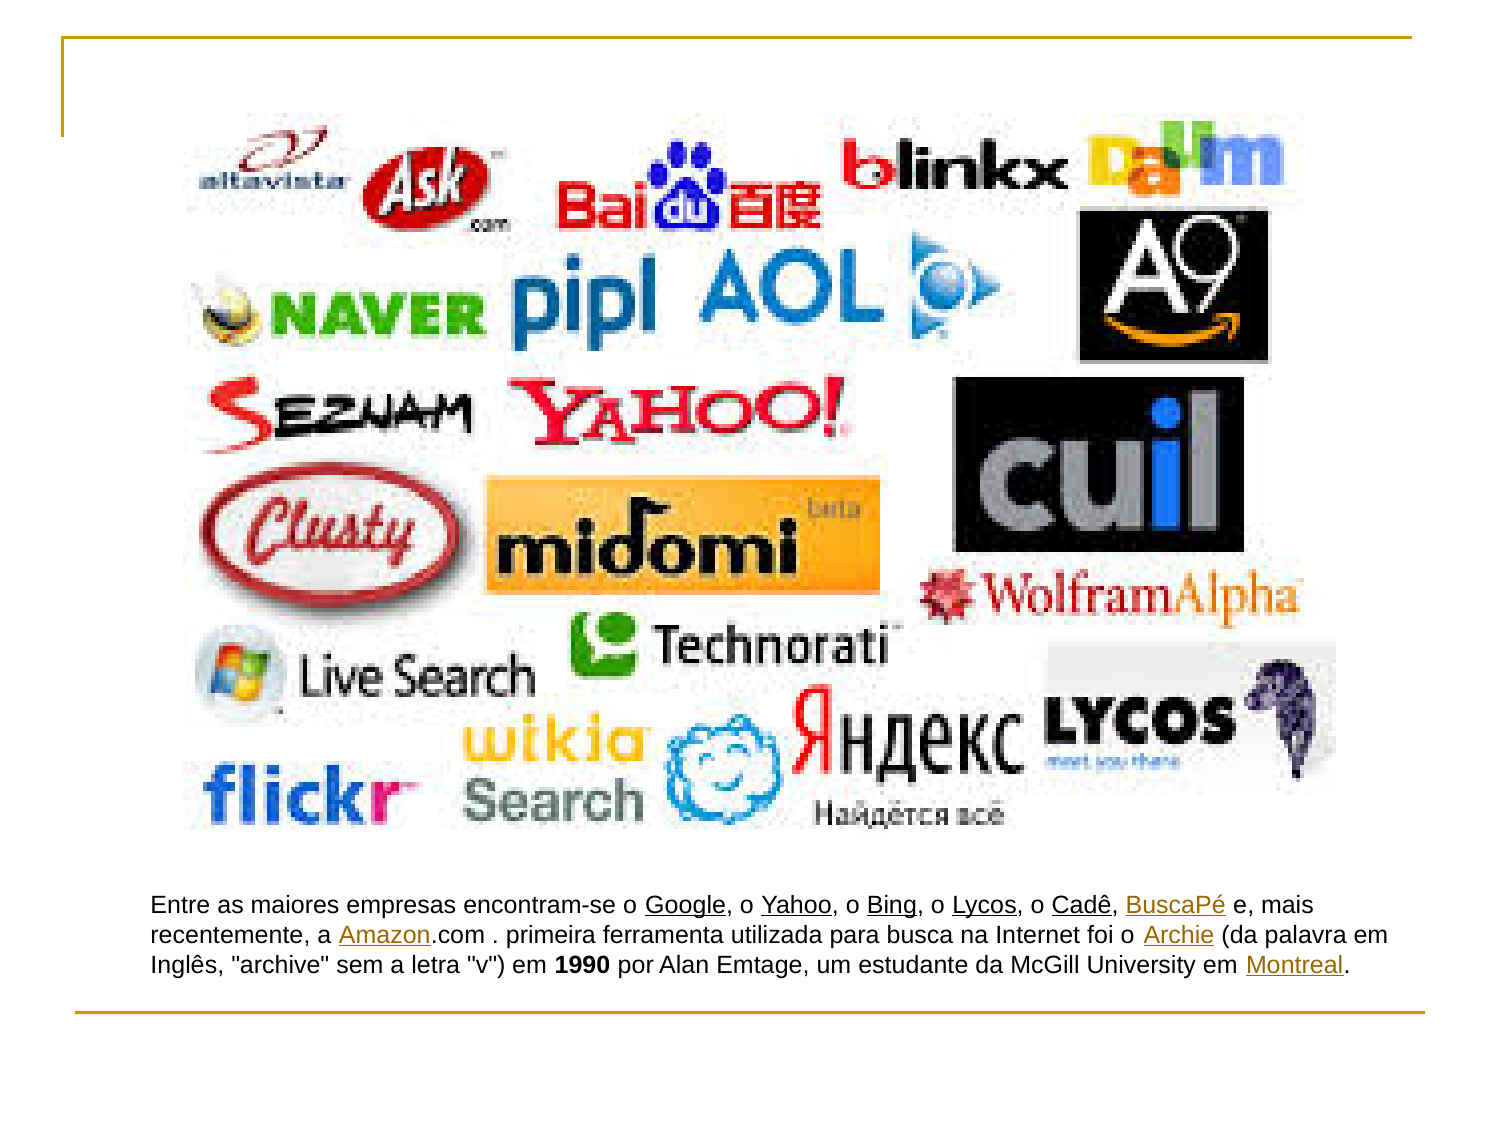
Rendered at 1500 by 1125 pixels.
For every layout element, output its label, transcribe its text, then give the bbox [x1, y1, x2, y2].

text_box Entre as maiores empresas encontram-se o Google, o Yahoo, o Bing, o Lycos, o Cadê, BuscaPé e, mais recentemente, a Amazon.com . primeira ferramenta utilizada para busca na Internet foi o Archie (da palavra em Inglês, "archive" sem a letra "v") em 1990 por Alan Emtage, um estudante da McGill University em Montreal. [135, 881, 1459, 986]
picture [182, 113, 1353, 847]
